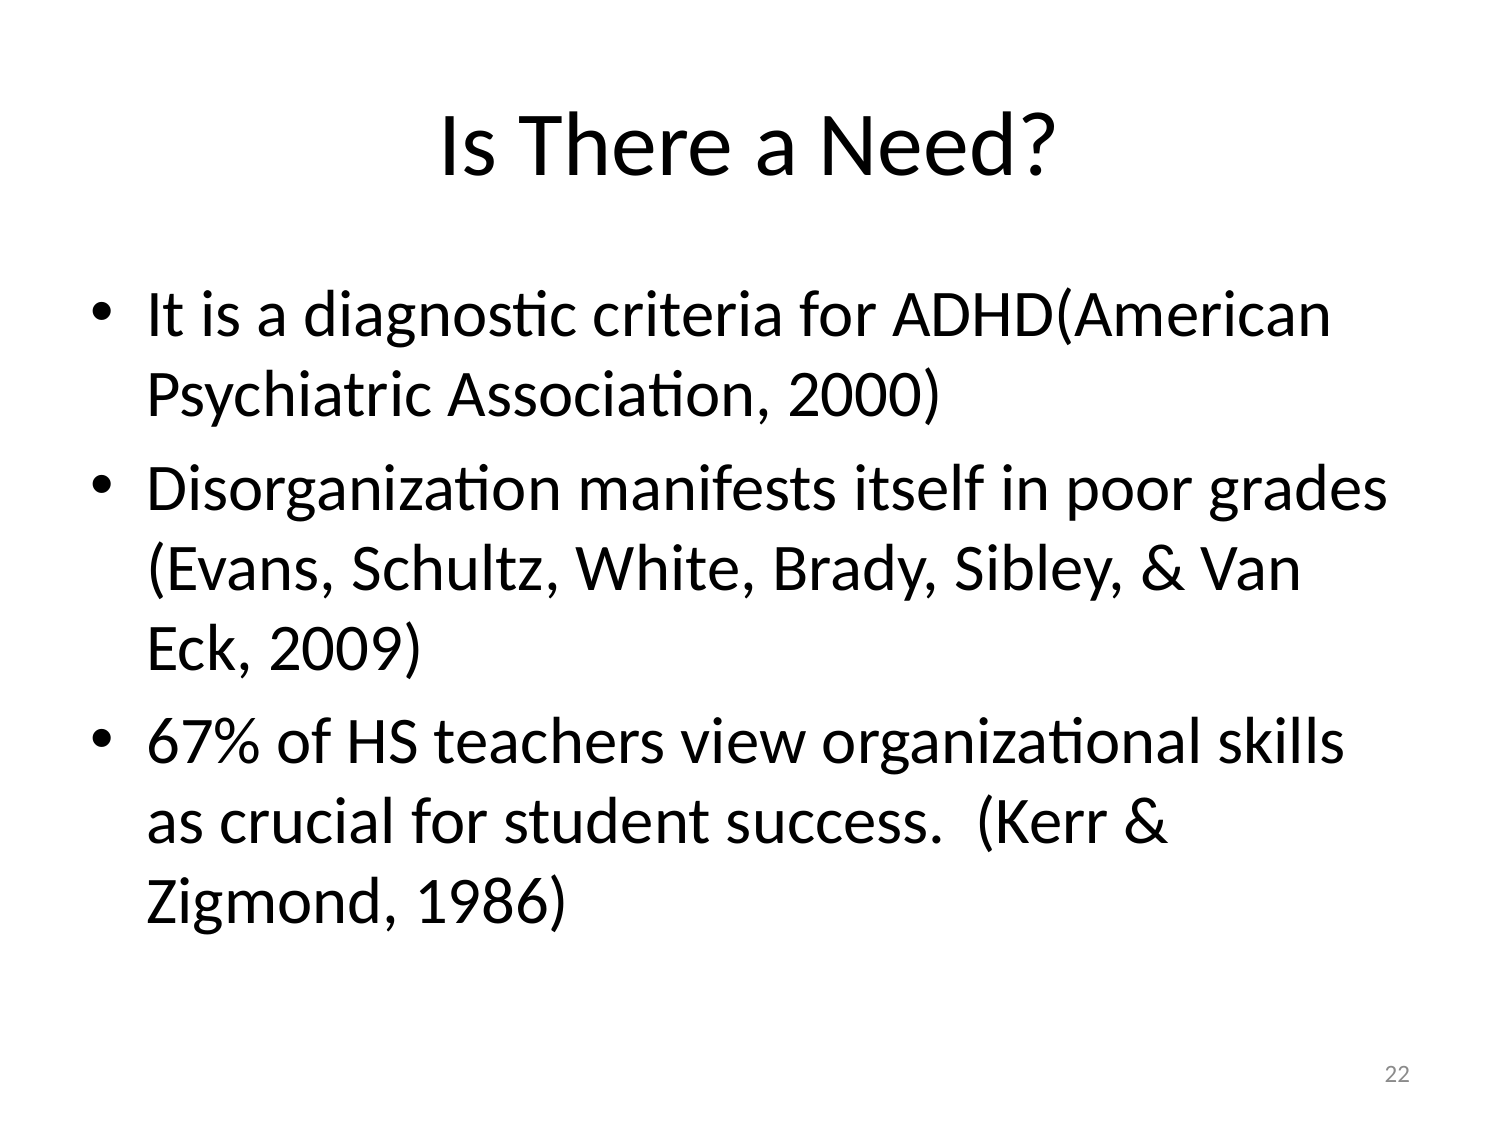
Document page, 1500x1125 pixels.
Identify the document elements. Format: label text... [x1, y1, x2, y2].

list It is a diagnostic criteria for ADHD(American Psychiatric Association, 2000) Disorganization manifests itself in poor grades (Evans, Schultz, White, Brady, Sibley, & Van Eck, 2009) 67% of HS teachers view organizational skills as crucial for student success. (Kerr & Zigmond, 1986) [75, 262, 1425, 1005]
slide_number 22 [1074, 1042, 1425, 1103]
title Is There a Need? [75, 45, 1425, 233]
